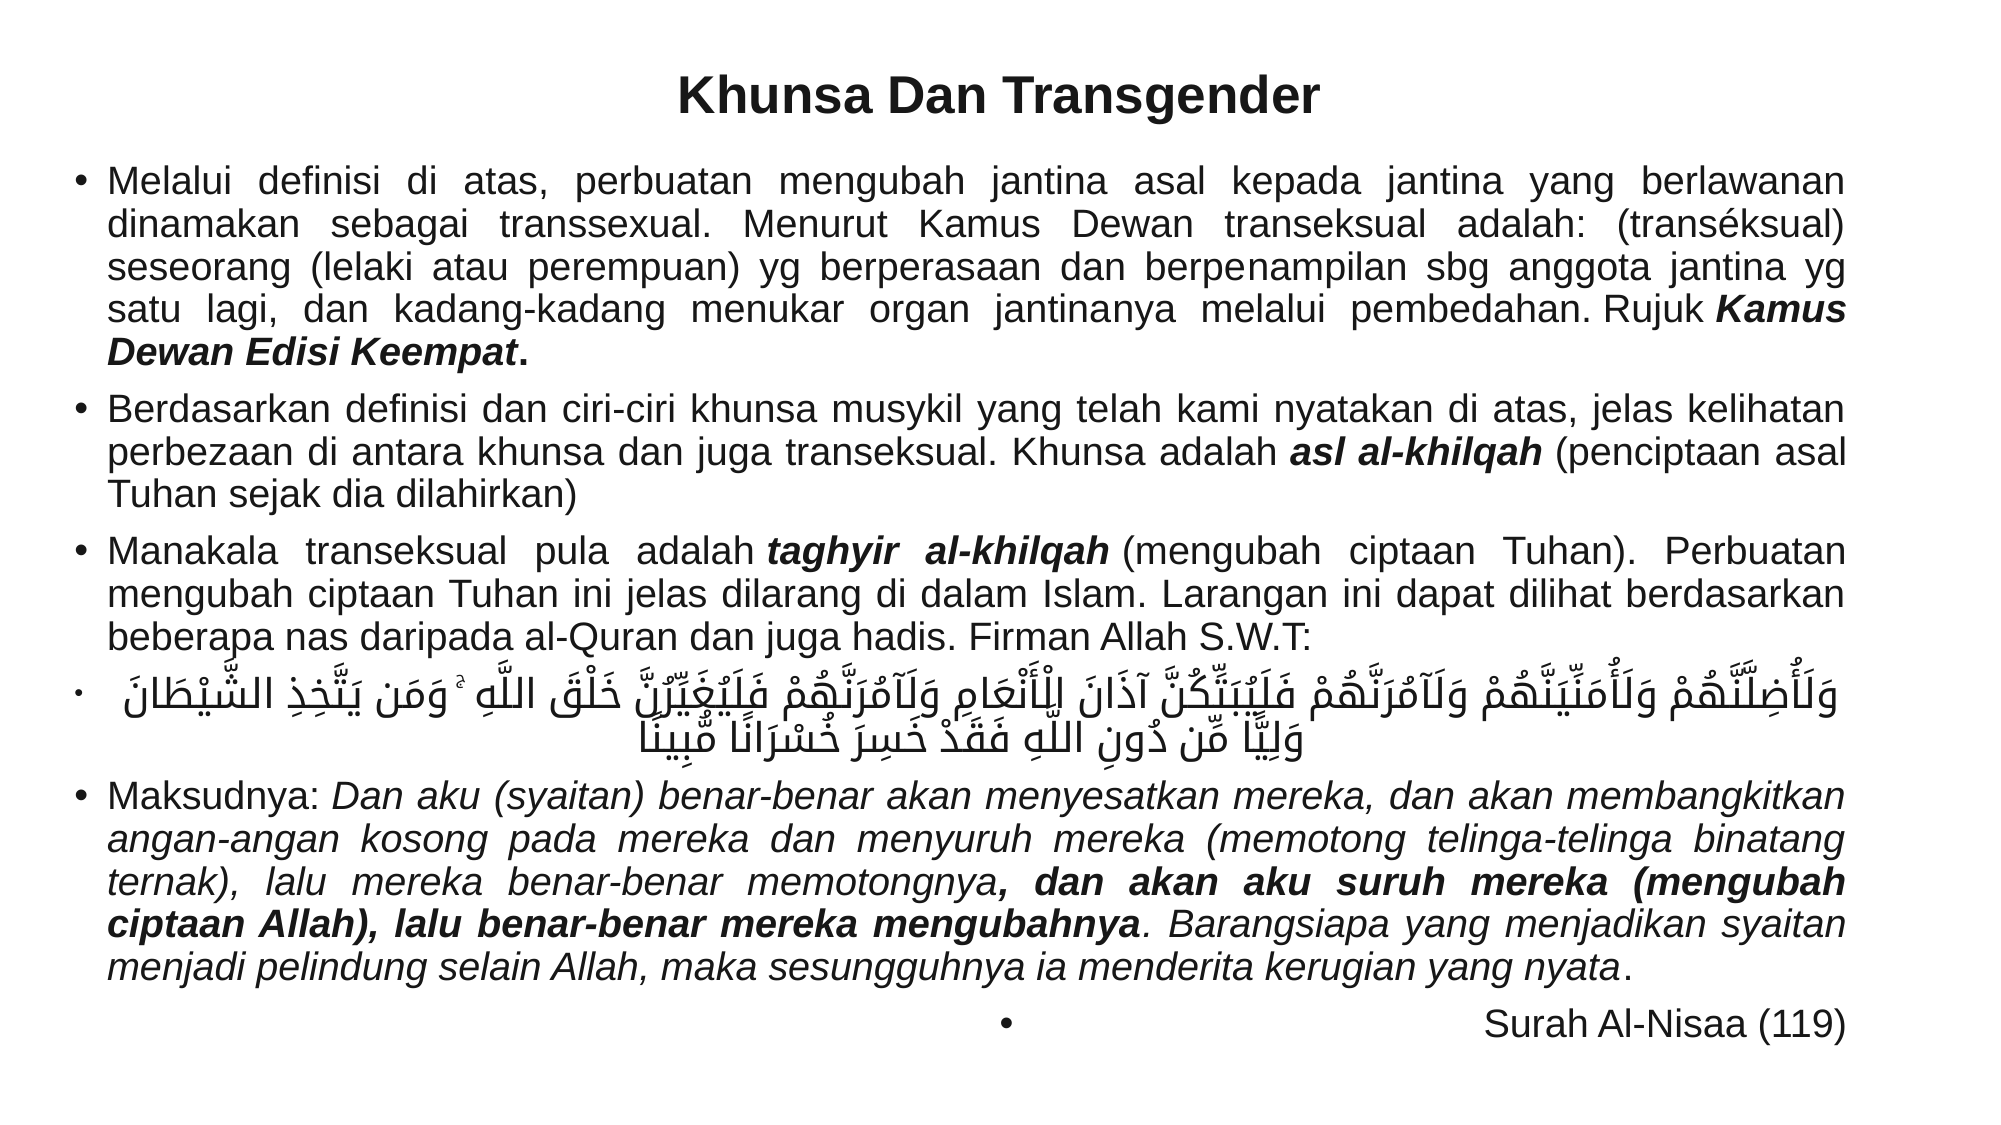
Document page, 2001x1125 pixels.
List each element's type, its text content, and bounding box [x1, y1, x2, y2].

list Melalui definisi di atas, perbuatan mengubah jantina asal kepada jantina yang berlawanan dinamakan sebagai transsexual. Menurut Kamus Dewan transeksual adalah: (transéksual) seseorang (lelaki atau perempuan) yg berperasaan dan berpe­nampilan sbg anggota jantina yg satu lagi, dan kadang-kadang menukar organ jantina­nya melalui pembedahan. Rujuk Kamus Dewan Edisi Keempat. Berdasarkan definisi dan ciri-ciri khunsa musykil yang telah kami nyatakan di atas, jelas kelihatan perbezaan di antara khunsa dan juga transeksual. Khunsa adalah asl al-khilqah (penciptaan asal Tuhan sejak dia dilahirkan) Manakala transeksual pula adalah taghyir al-khilqah (mengubah ciptaan Tuhan). Perbuatan mengubah ciptaan Tuhan ini jelas dilarang di dalam Islam. Larangan ini dapat dilihat berdasarkan beberapa nas daripada al-Quran dan juga hadis. Firman Allah S.W.T: وَلَأُضِلَّنَّهُمْ وَلَأُمَنِّيَنَّهُمْ وَلَآمُرَنَّهُمْ فَلَيُبَتِّكُنَّ آذَانَ الْأَنْعَامِ وَلَآمُرَنَّهُمْ فَلَيُغَيِّرُنَّ خَلْقَ اللَّهِ ۚ وَمَن يَتَّخِذِ الشَّيْطَانَ وَلِيًّا مِّن دُونِ اللَّهِ فَقَدْ خَسِرَ خُسْرَانًا مُّبِينًا Maksudnya: Dan aku (syaitan) benar-benar akan menyesatkan mereka, dan akan membangkitkan angan-angan kosong pada mereka dan menyuruh mereka (memotong telinga-telinga binatang ternak), lalu mereka benar-benar memotongnya, dan akan aku suruh mereka (mengubah ciptaan Allah), lalu benar-benar mereka mengubahnya. Barangsiapa yang menjadikan syaitan menjadi pelindung selain Allah, maka sesungguhnya ia menderita kerugian yang nyata. Surah Al-Nisaa (119) [59, 153, 1863, 1099]
title Khunsa Dan Transgender [137, 59, 1863, 133]
